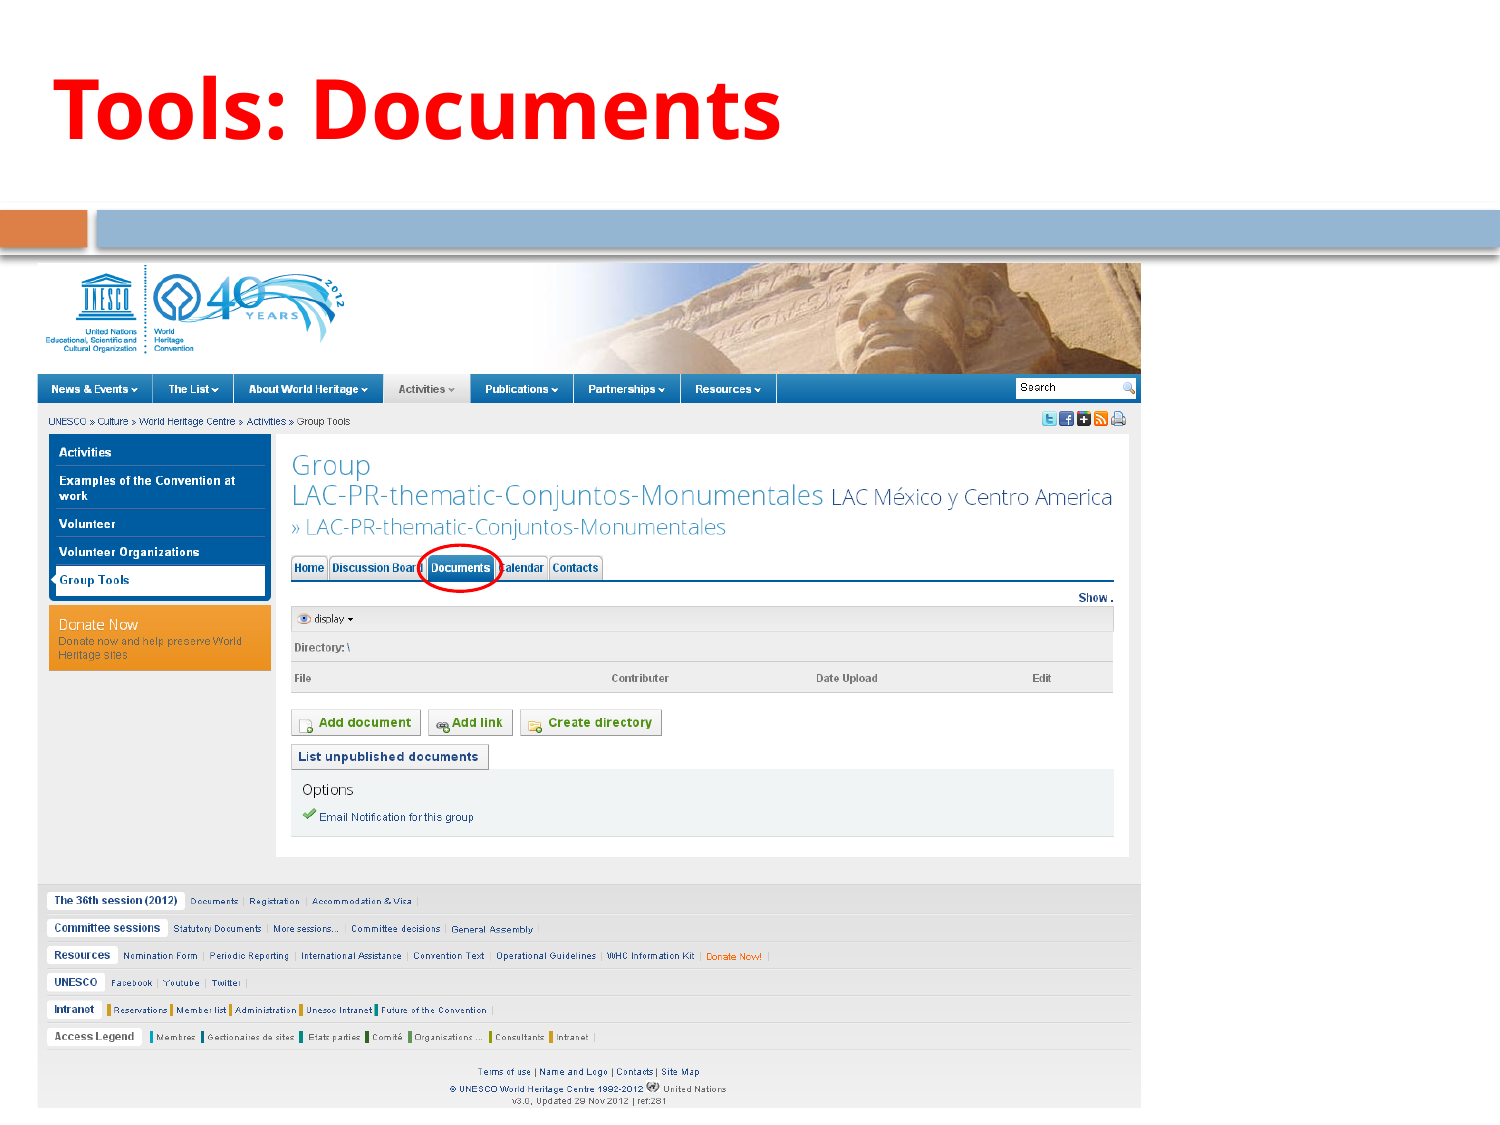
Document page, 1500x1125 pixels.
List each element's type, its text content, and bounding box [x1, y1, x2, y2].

text_box Tools: Documents [37, 24, 1375, 188]
picture [37, 263, 1142, 1108]
